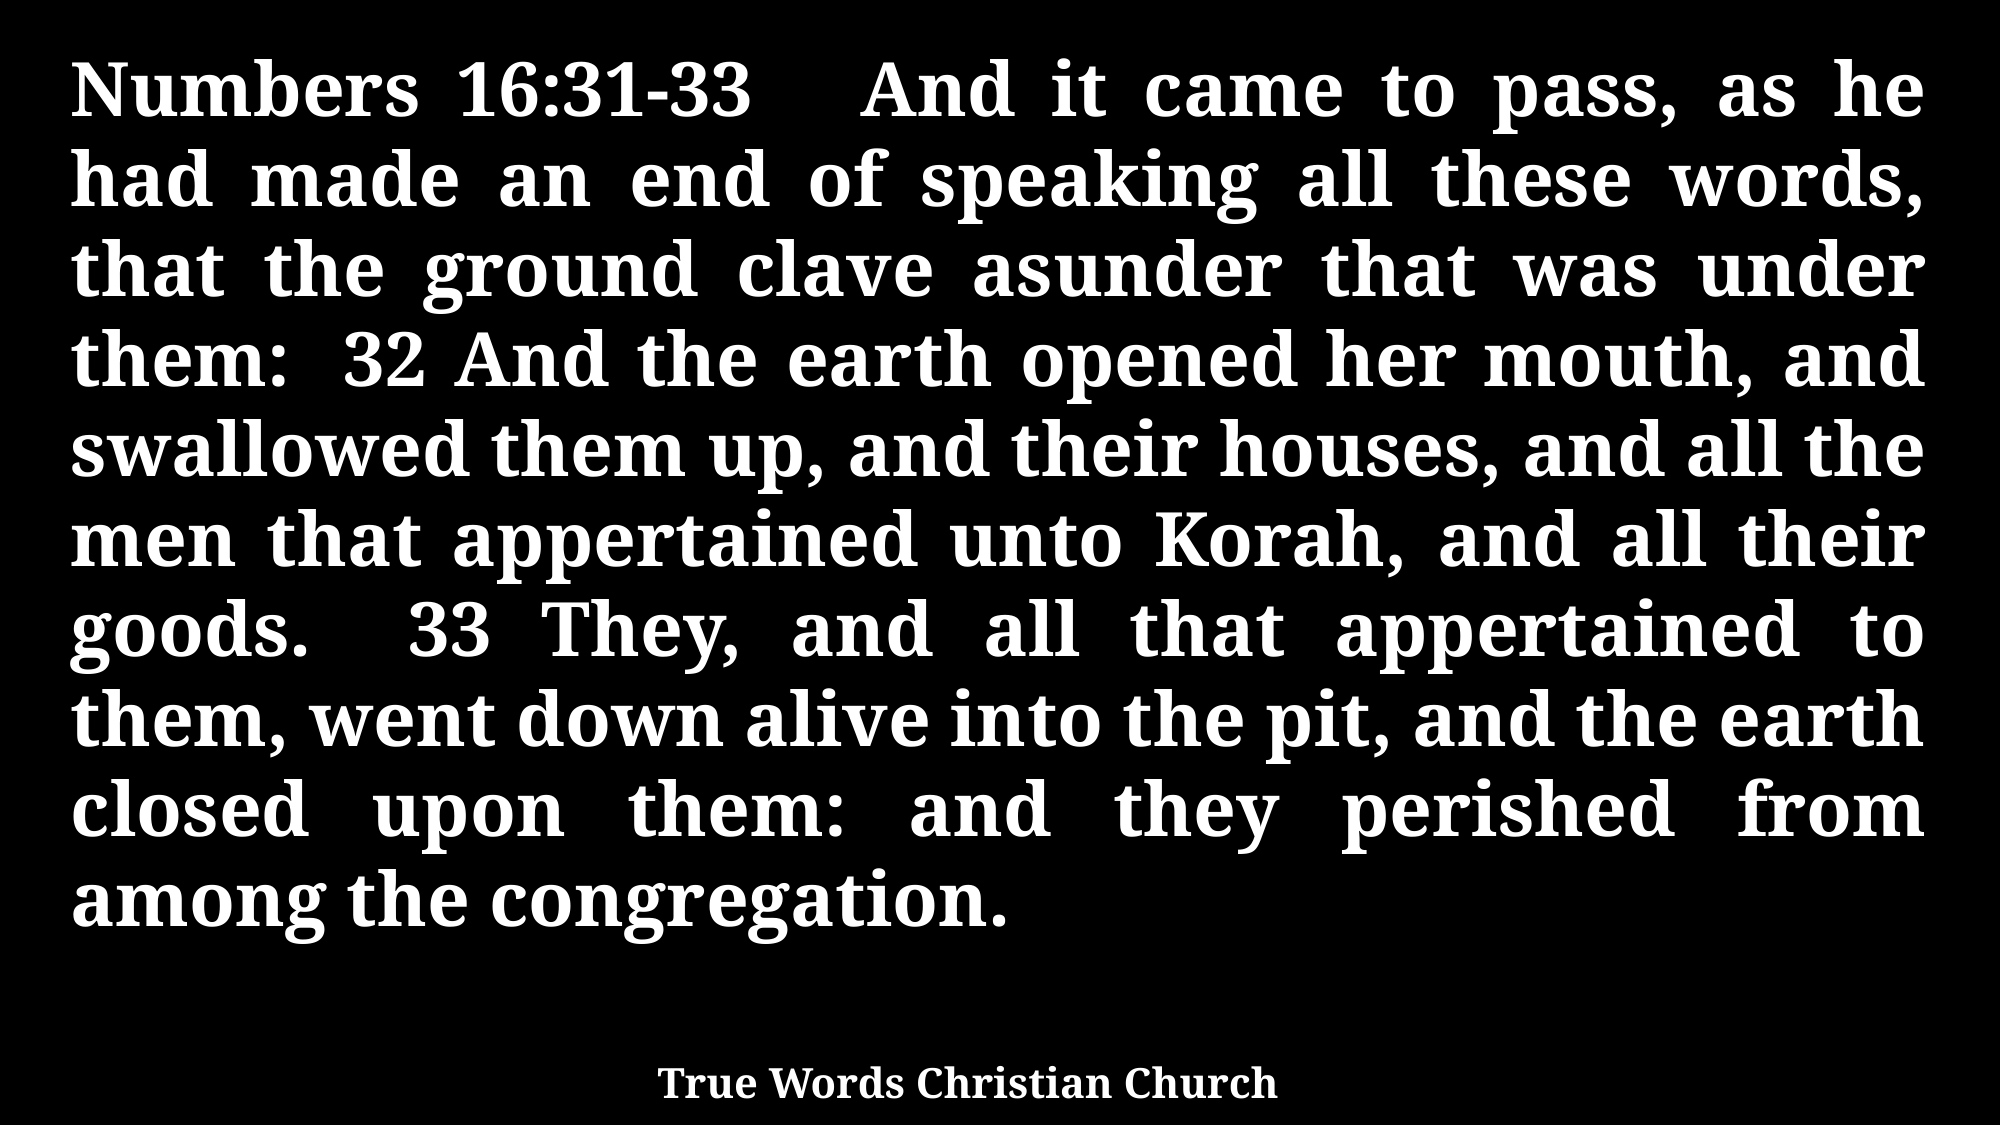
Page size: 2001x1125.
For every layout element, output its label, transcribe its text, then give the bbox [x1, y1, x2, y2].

text_box Numbers 16:31-33 And it came to pass, as he had made an end of speaking all these words, that the ground clave asunder that was under them: 32 And the earth opened her mouth, and swallowed them up, and their houses, and all the men that appertained unto Korah, and all their goods. 33 They, and all that appertained to them, went down alive into the pit, and the earth closed upon them: and they perished from among the congregation. [55, 33, 1944, 949]
text_box True Words Christian Church [642, 1049, 1294, 1114]
